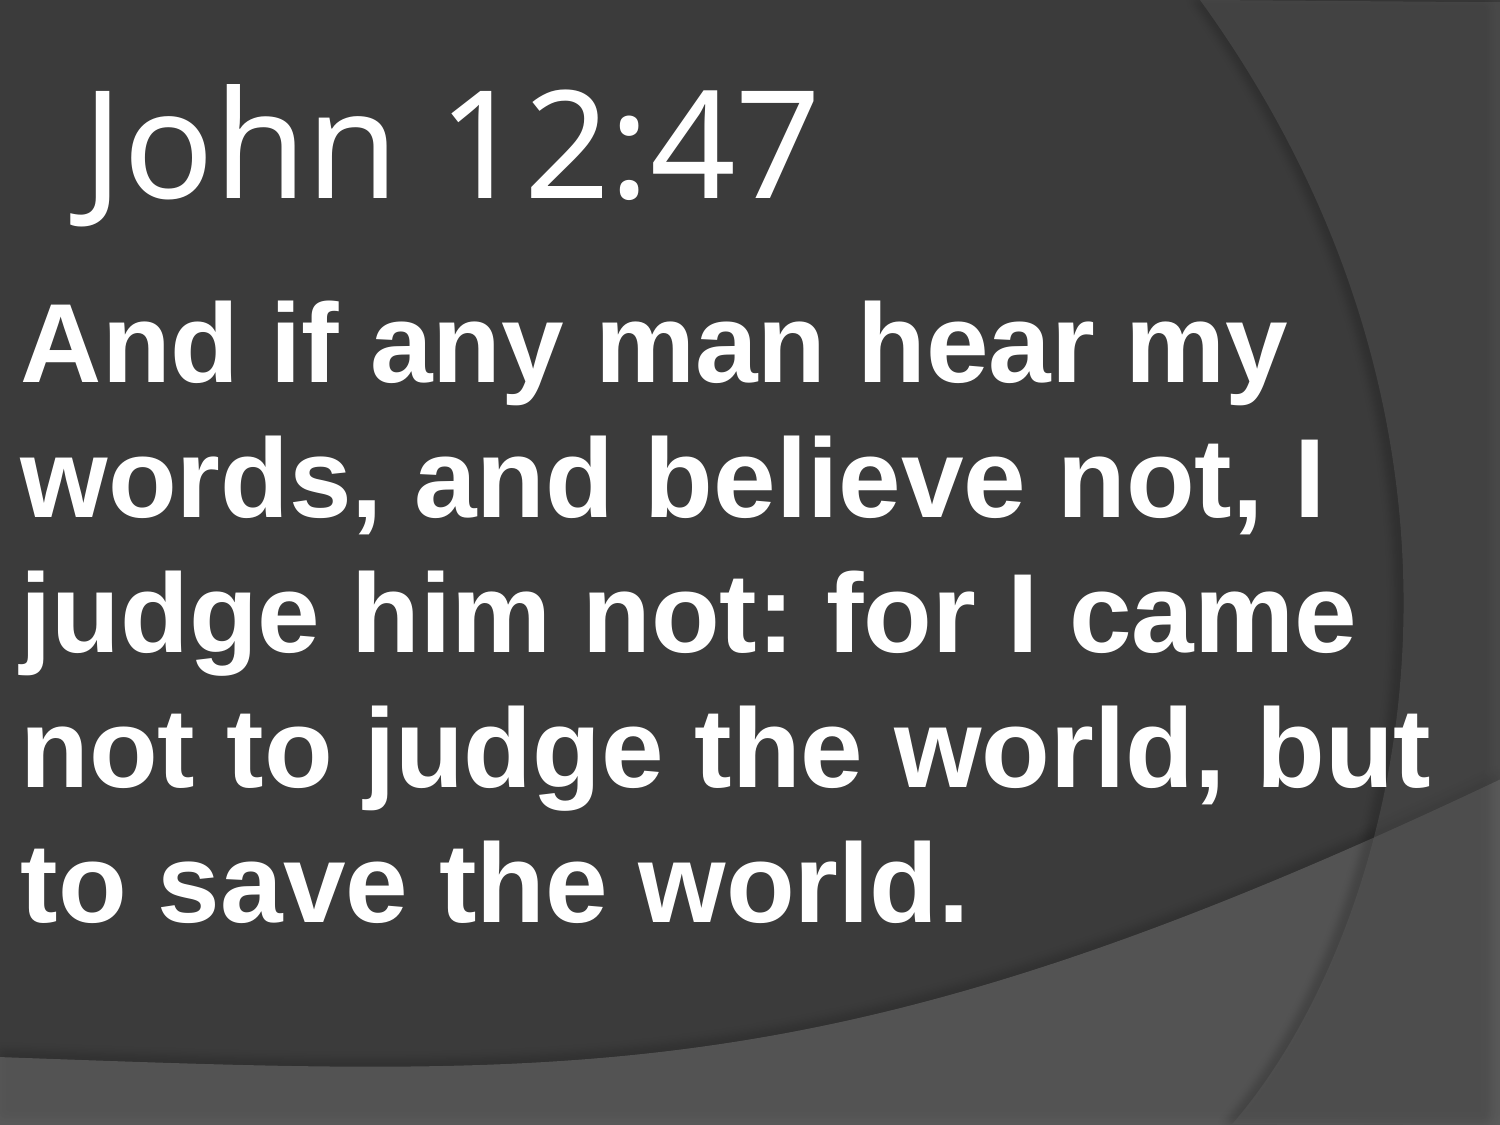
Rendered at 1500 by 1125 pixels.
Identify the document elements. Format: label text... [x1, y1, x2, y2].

list And if any man hear my words, and believe not, I judge him not: for I came not to judge the world, but to save the world. [0, 262, 1488, 1125]
title John 12:47 [75, 45, 1300, 233]
